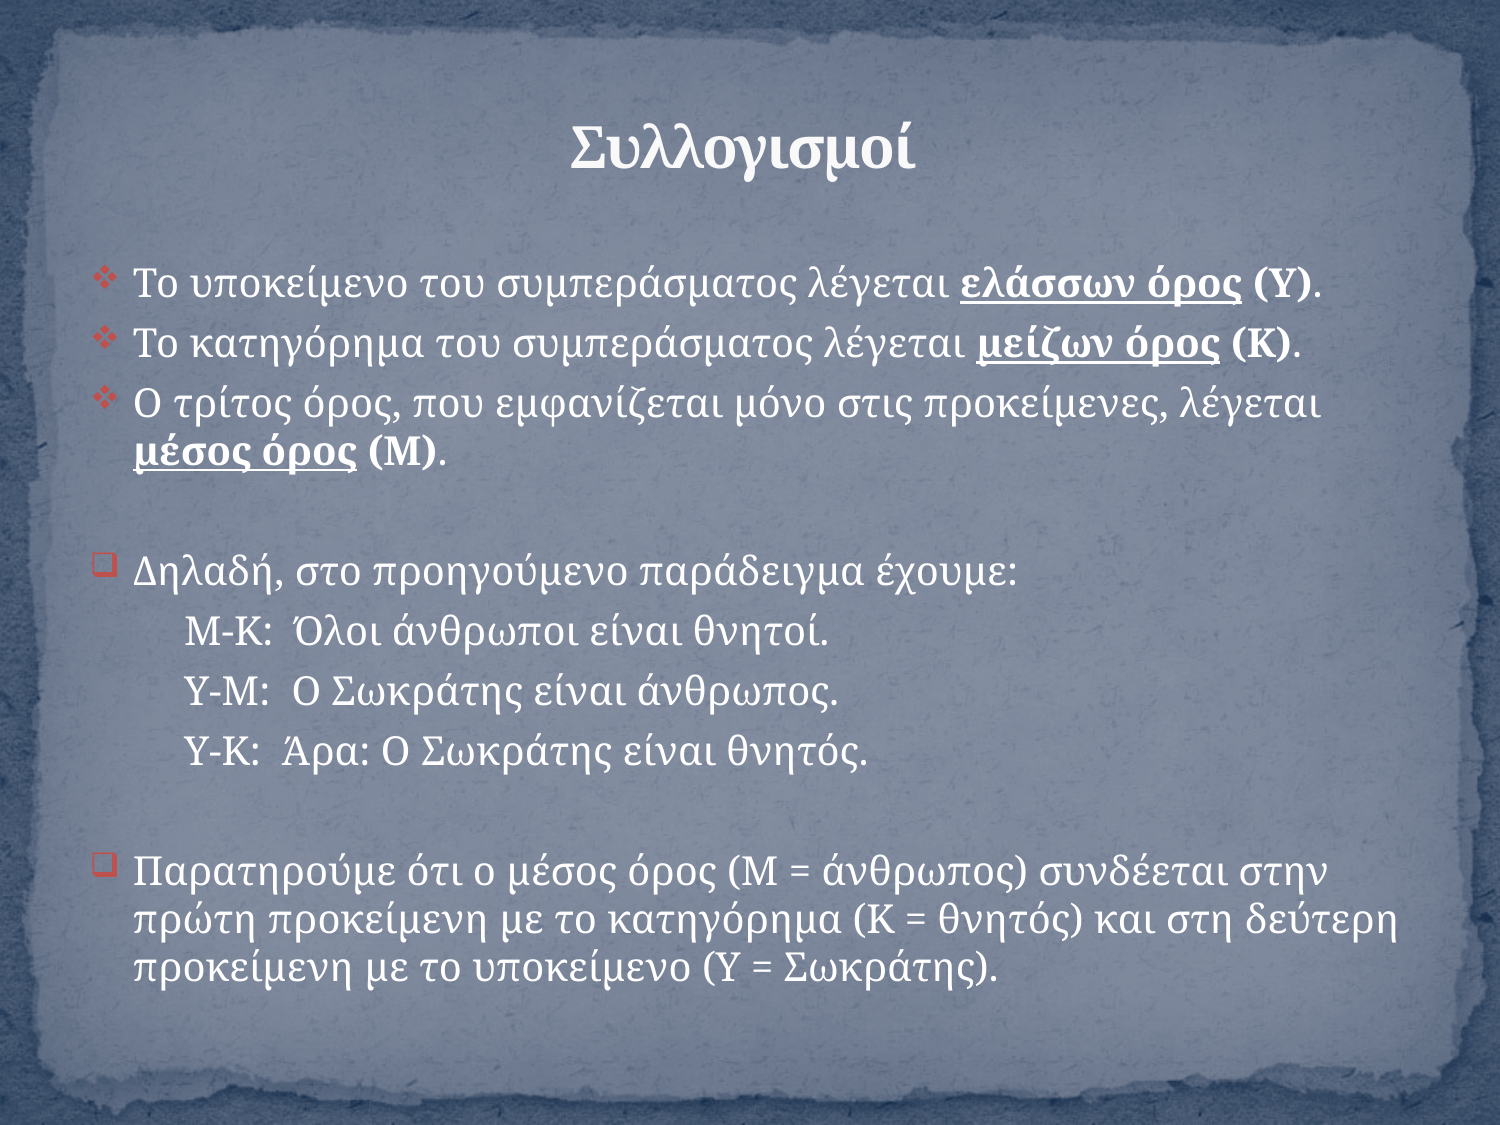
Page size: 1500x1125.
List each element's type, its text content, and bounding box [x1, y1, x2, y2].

list Το υποκείμενο του συμπεράσματος λέγεται ελάσσων όρος (Υ). Το κατηγόρημα του συμπεράσματος λέγεται μείζων όρος (Κ). Ο τρίτος όρος, που εμφανίζεται μόνο στις προκείμενες, λέγεται μέσος όρος (Μ). Δηλαδή, στο προηγούμενο παράδειγμα έχουμε: Μ-Κ: Όλοι άνθρωποι είναι θνητοί. Υ-Μ: Ο Σωκράτης είναι άνθρωπος. Υ-Κ: Άρα: Ο Σωκράτης είναι θνητός. Παρατηρούμε ότι ο μέσος όρος (Μ = άνθρωπος) συνδέεται στην πρώτη προκείμενη με το κατηγόρημα (Κ = θνητός) και στη δεύτερη προκείμενη με το υποκείμενο (Υ = Σωκράτης). [75, 249, 1425, 1000]
title Συλλογισμοί [74, 24, 1425, 188]
